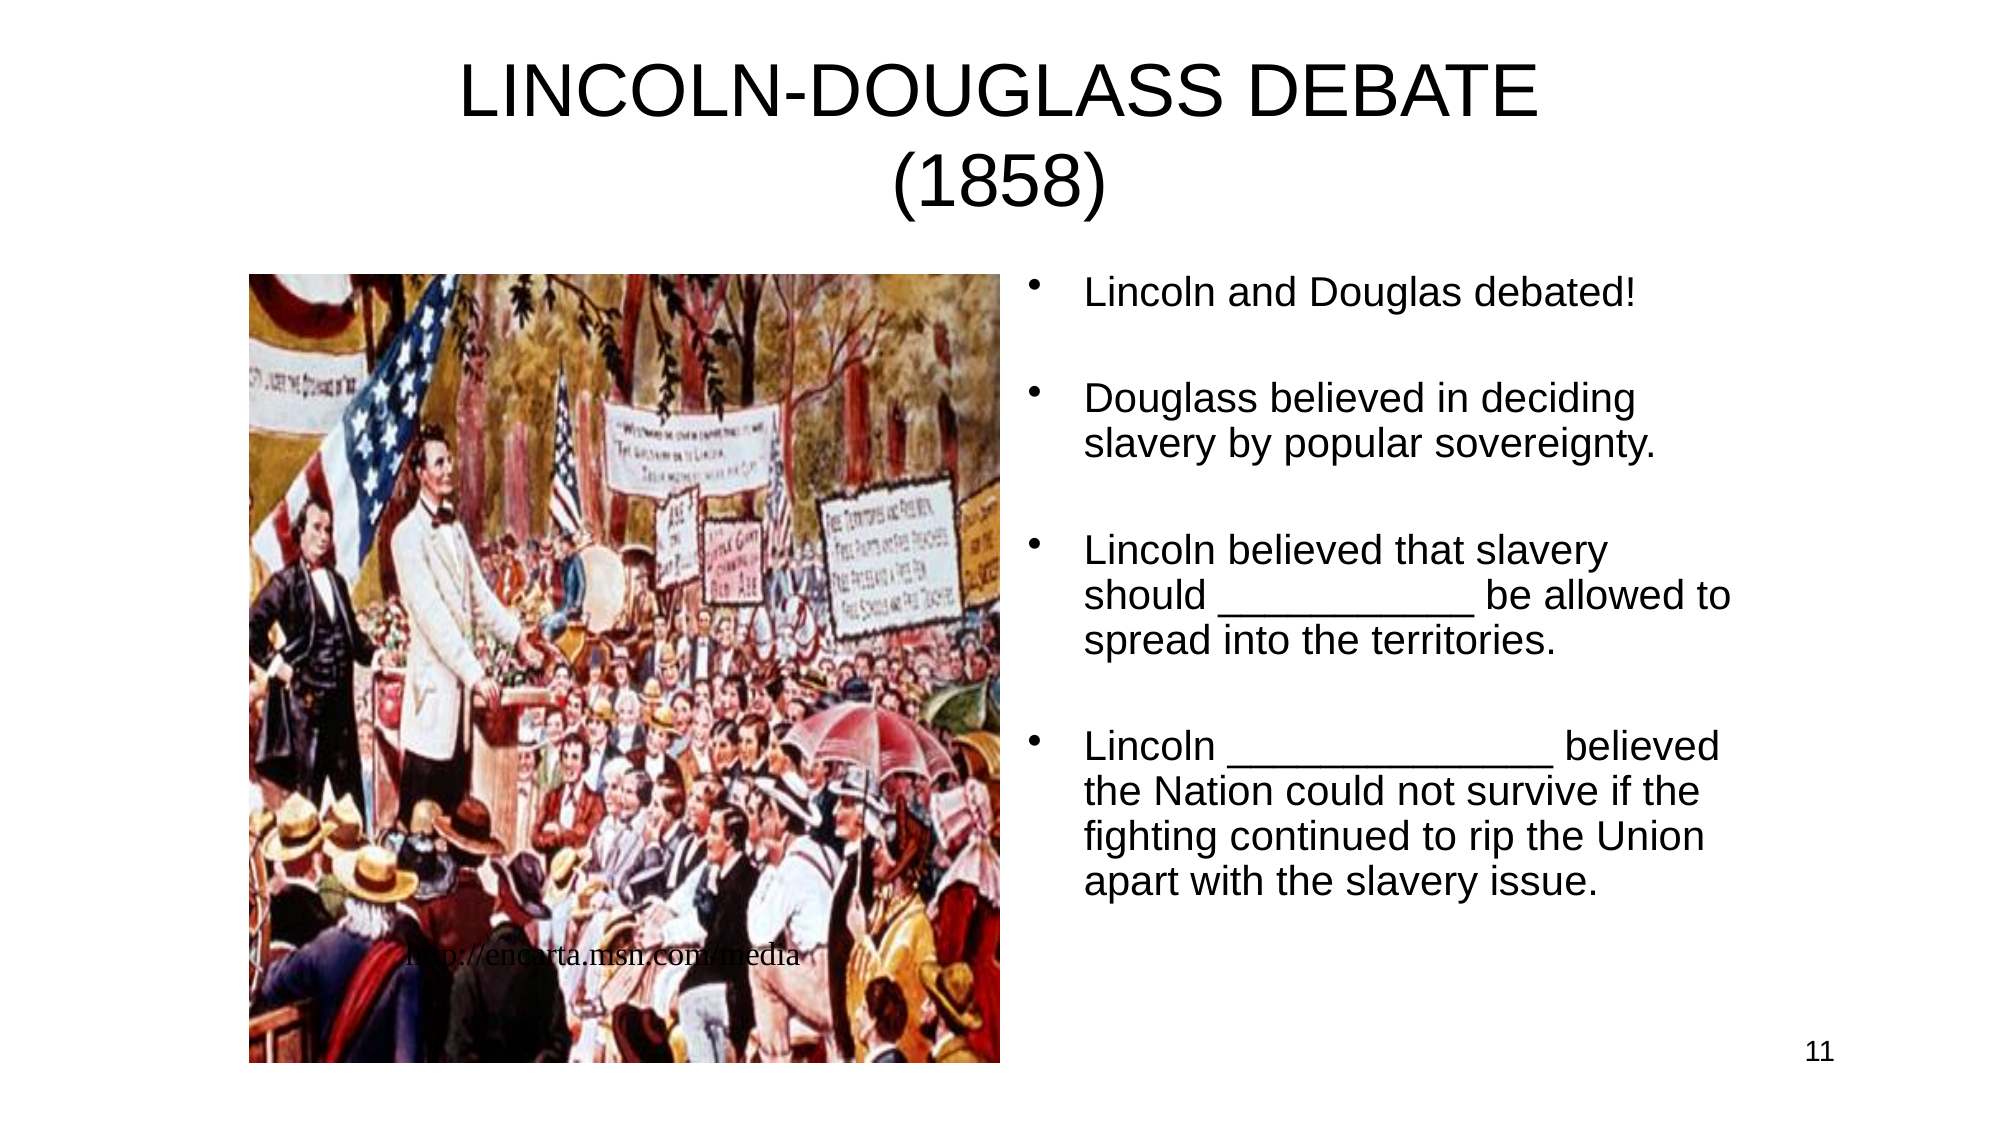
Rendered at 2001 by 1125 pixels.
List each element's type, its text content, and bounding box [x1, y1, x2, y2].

list Lincoln and Douglas debated! Douglass believed in deciding slavery by popular sovereignty. Lincoln believed that slavery should ___________ be allowed to spread into the territories. Lincoln ______________ believed the Nation could not survive if the fighting continued to rip the Union apart with the slavery issue. [1012, 262, 1750, 1125]
title LINCOLN-DOUGLASS DEBATE (1858) [362, 37, 1638, 225]
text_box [249, 274, 1001, 1063]
slide_number 11 [1433, 1024, 1851, 1101]
